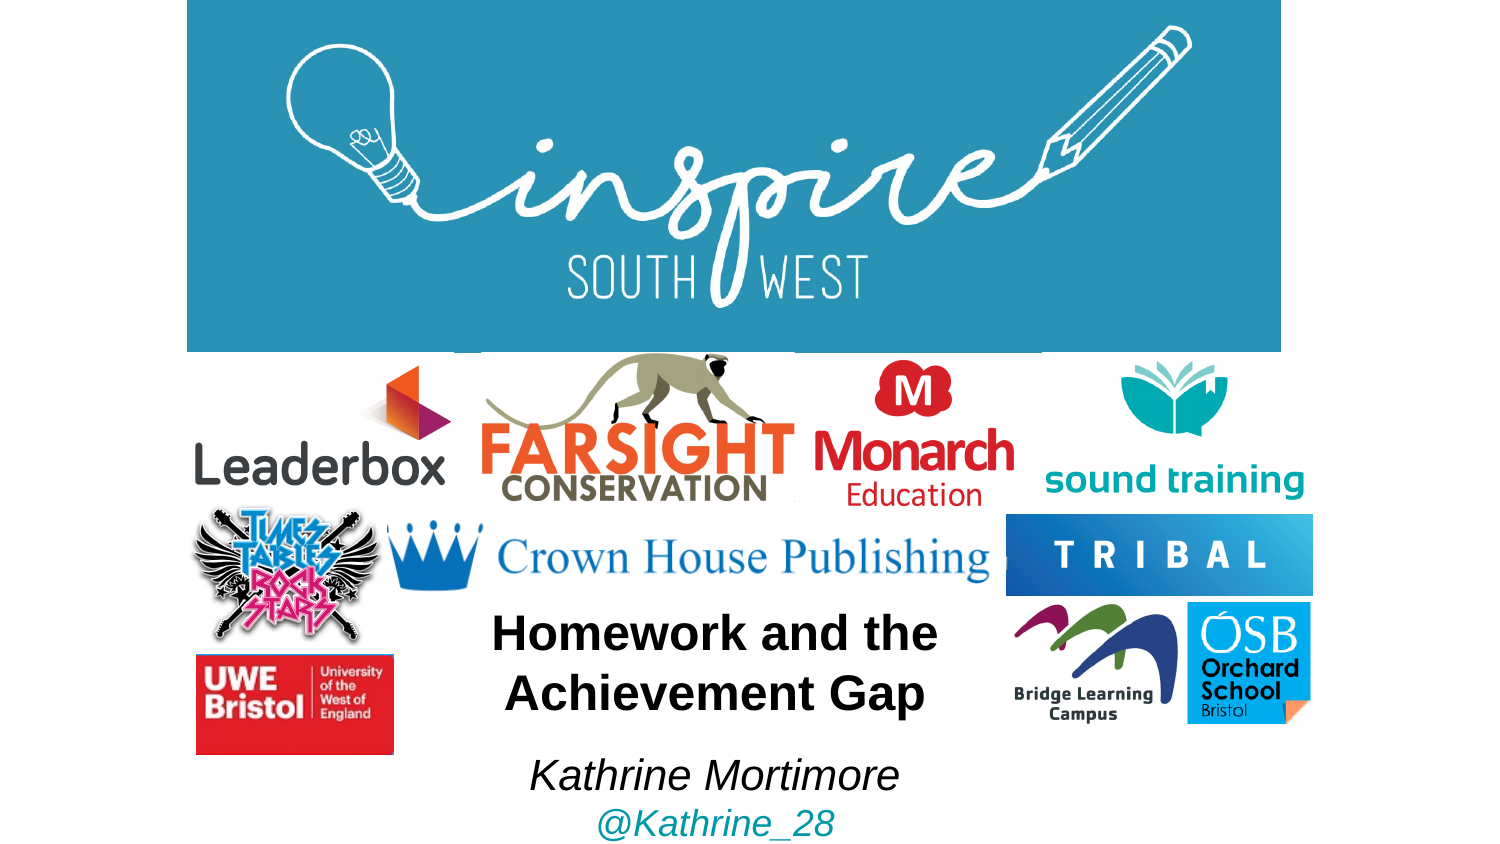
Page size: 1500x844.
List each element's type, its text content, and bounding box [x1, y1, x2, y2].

picture [187, 500, 999, 646]
picture [187, 0, 1313, 504]
picture [1184, 597, 1314, 728]
picture [1007, 600, 1181, 728]
text_box Homework and the Achievement Gap Kathrine Mortimore @Kathrine_28 [417, 603, 1013, 844]
picture [811, 355, 1016, 508]
picture [195, 656, 395, 755]
picture [1006, 514, 1313, 596]
